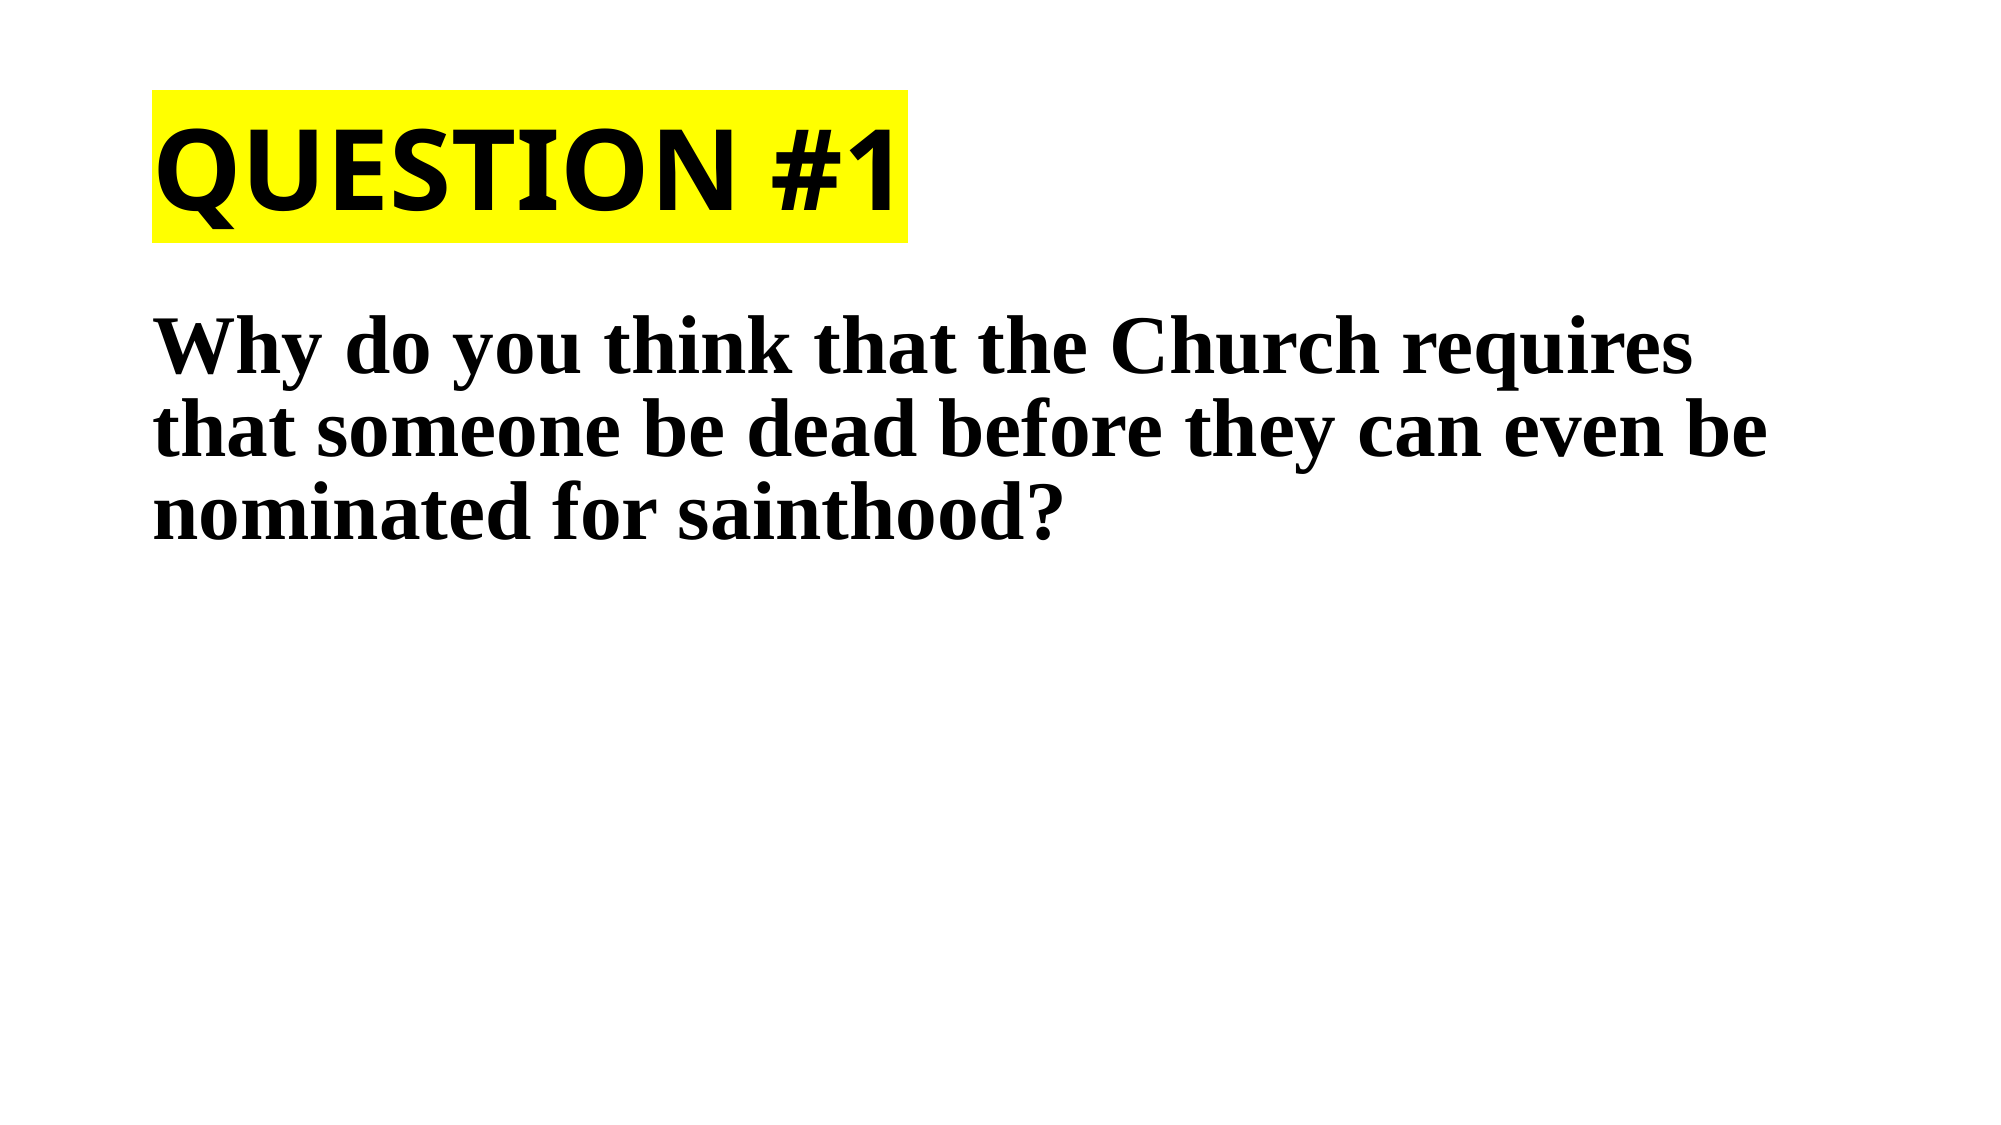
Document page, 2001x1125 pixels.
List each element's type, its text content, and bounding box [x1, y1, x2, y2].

list Why do you think that the Church requires that someone be dead before they can even be nominated for sainthood? [137, 299, 1863, 1014]
title QUESTION #1 [137, 59, 1863, 278]
